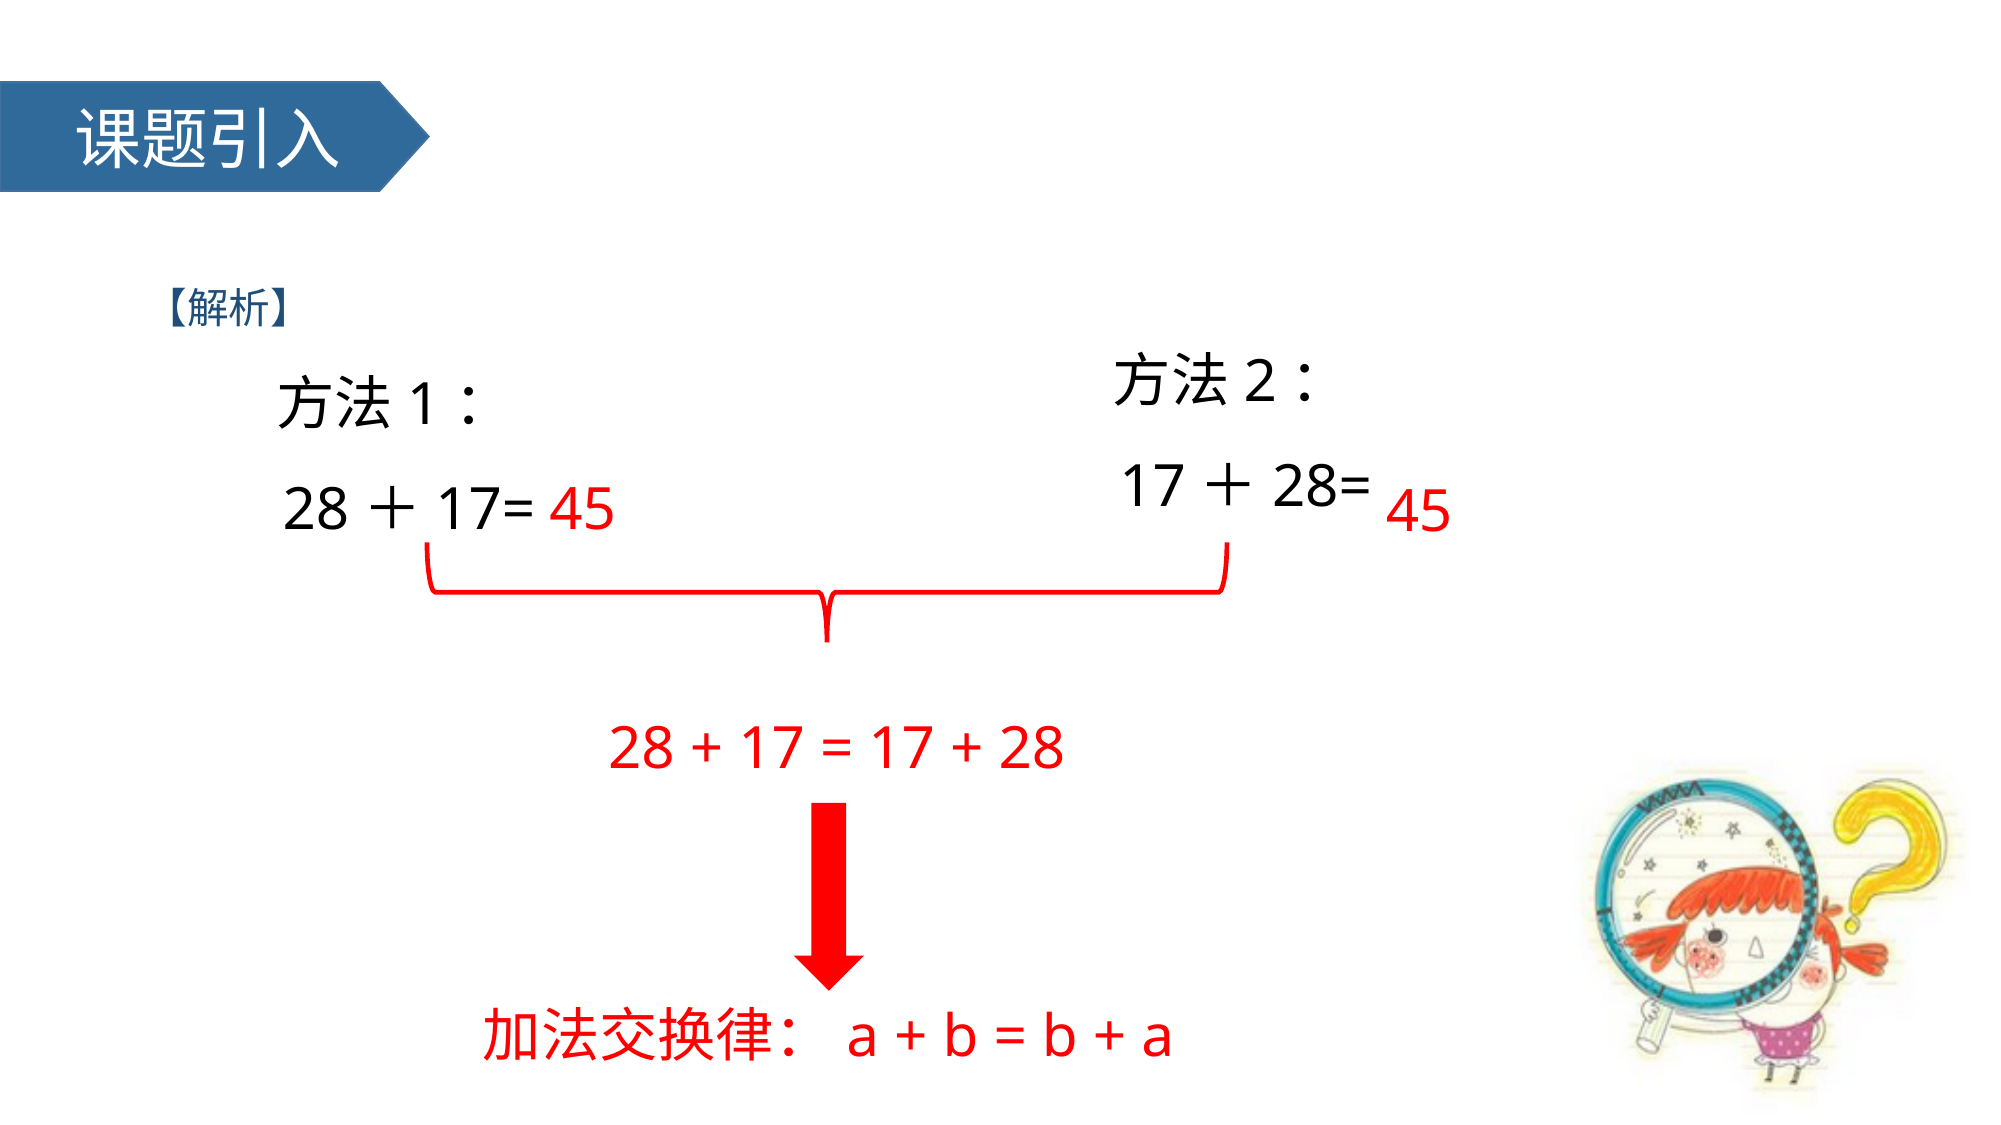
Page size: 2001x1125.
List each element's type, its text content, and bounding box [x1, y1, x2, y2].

text_box 45 [1371, 430, 1518, 551]
text_box 加法交换律：a + b = b + a [468, 990, 1190, 1076]
text_box 45 [534, 428, 681, 542]
text_box 28 + 17 = 17 + 28 [593, 668, 1096, 788]
picture [1556, 757, 1972, 1125]
text_box [793, 802, 865, 990]
text_box 【解析】 方法1： 28＋17= [130, 248, 608, 549]
text_box 方法2： 17＋28= [967, 250, 1445, 526]
text_box 课题引入 [0, 82, 429, 191]
text_box [426, 542, 1228, 643]
